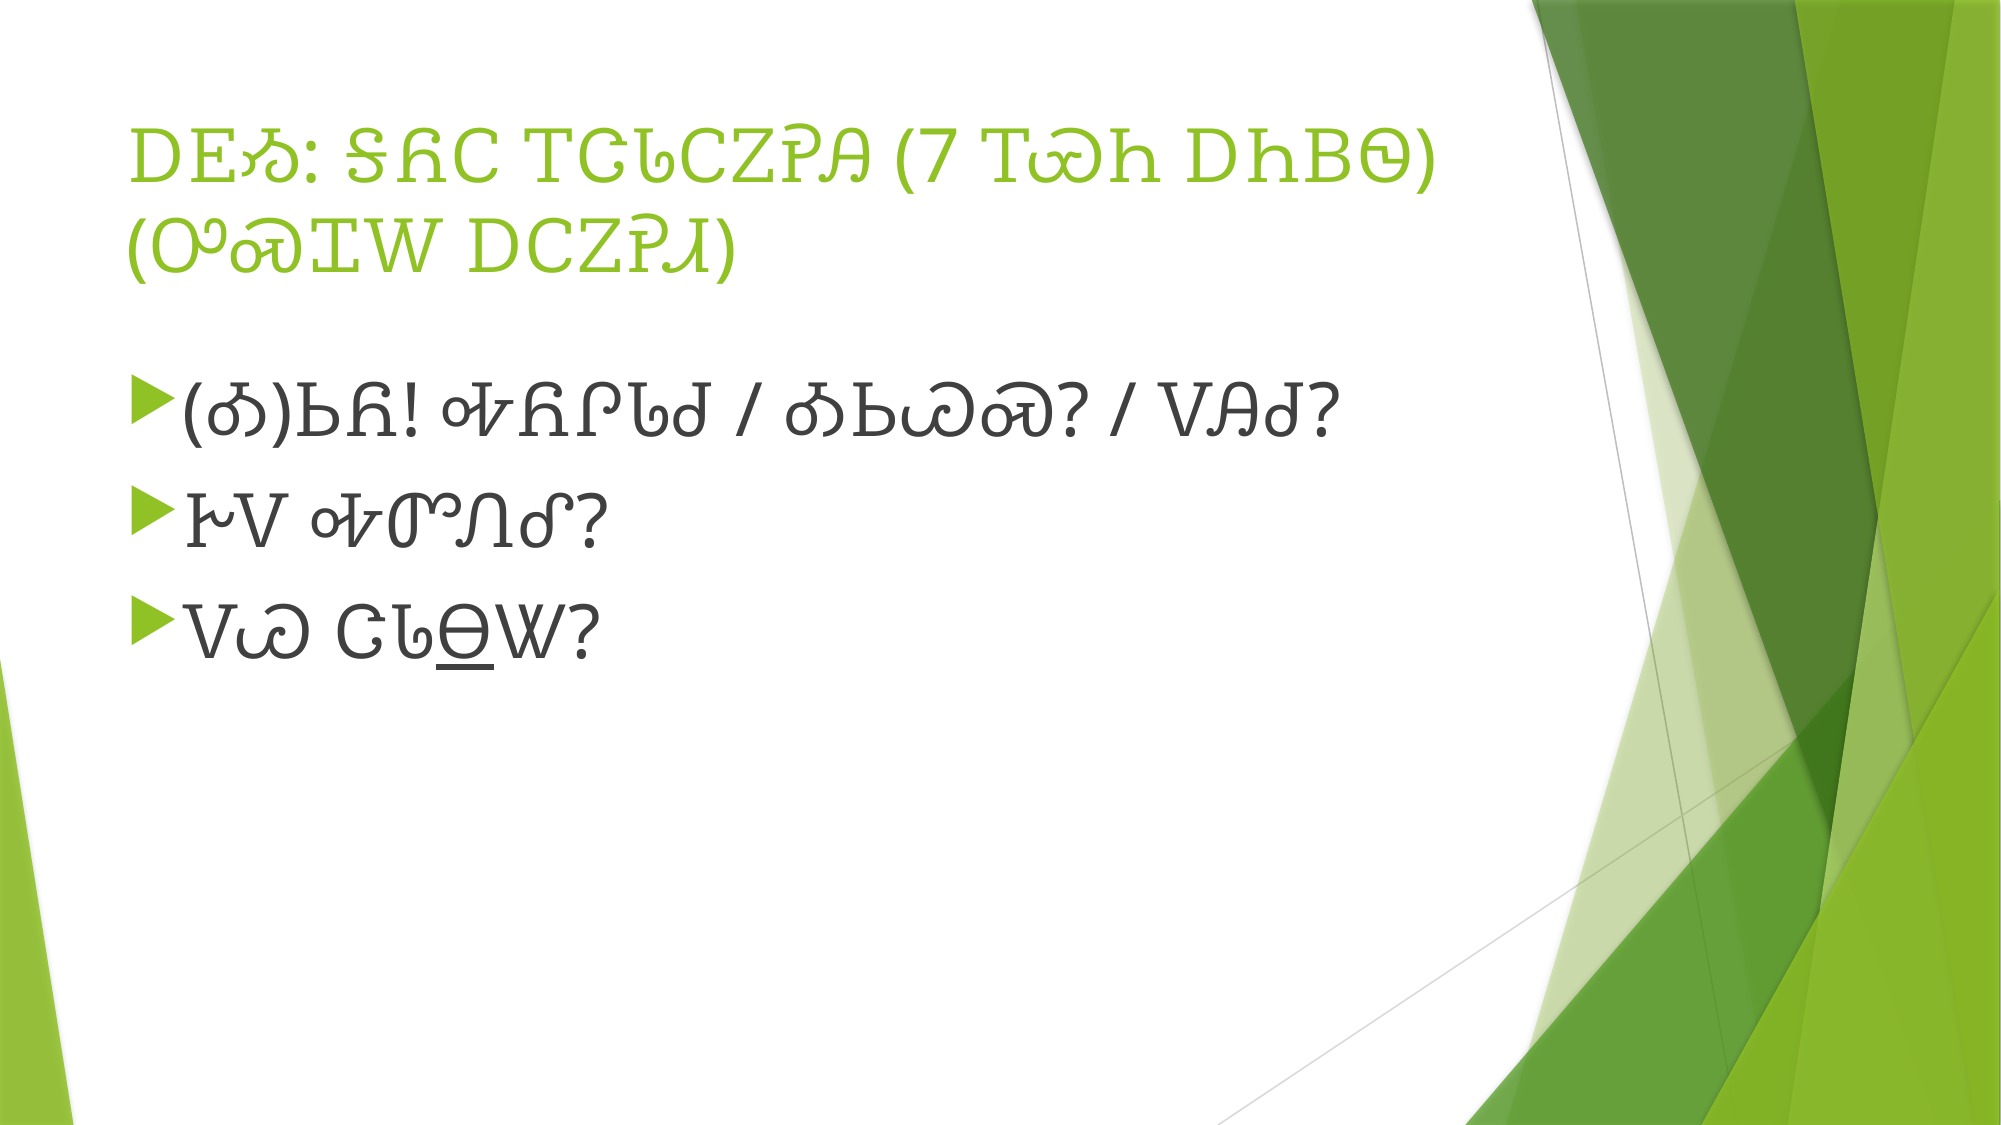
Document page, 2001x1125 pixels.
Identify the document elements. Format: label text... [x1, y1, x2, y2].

list (Ꭳ)ᏏᏲ! ᎭᏲᎵᏓᏧ / ᎣᏏᏊᏍ? / ᏙᎯᏧ? ᎨᏙ ᎭᏛᏁᎴ? ᏙᏊ ᏣᏓᎾᏔ? [111, 354, 1522, 992]
title ᎠᎬᏱ: ᎦᏲᏟ ᎢᏣᏓᏟᏃᎮᎯ (7 ᎢᏯᏂ ᎠᏂᏴᏫ) (ᎤᏍᏆᎳ ᎠᏟᏃᎮᏗ) [111, 99, 1522, 317]
